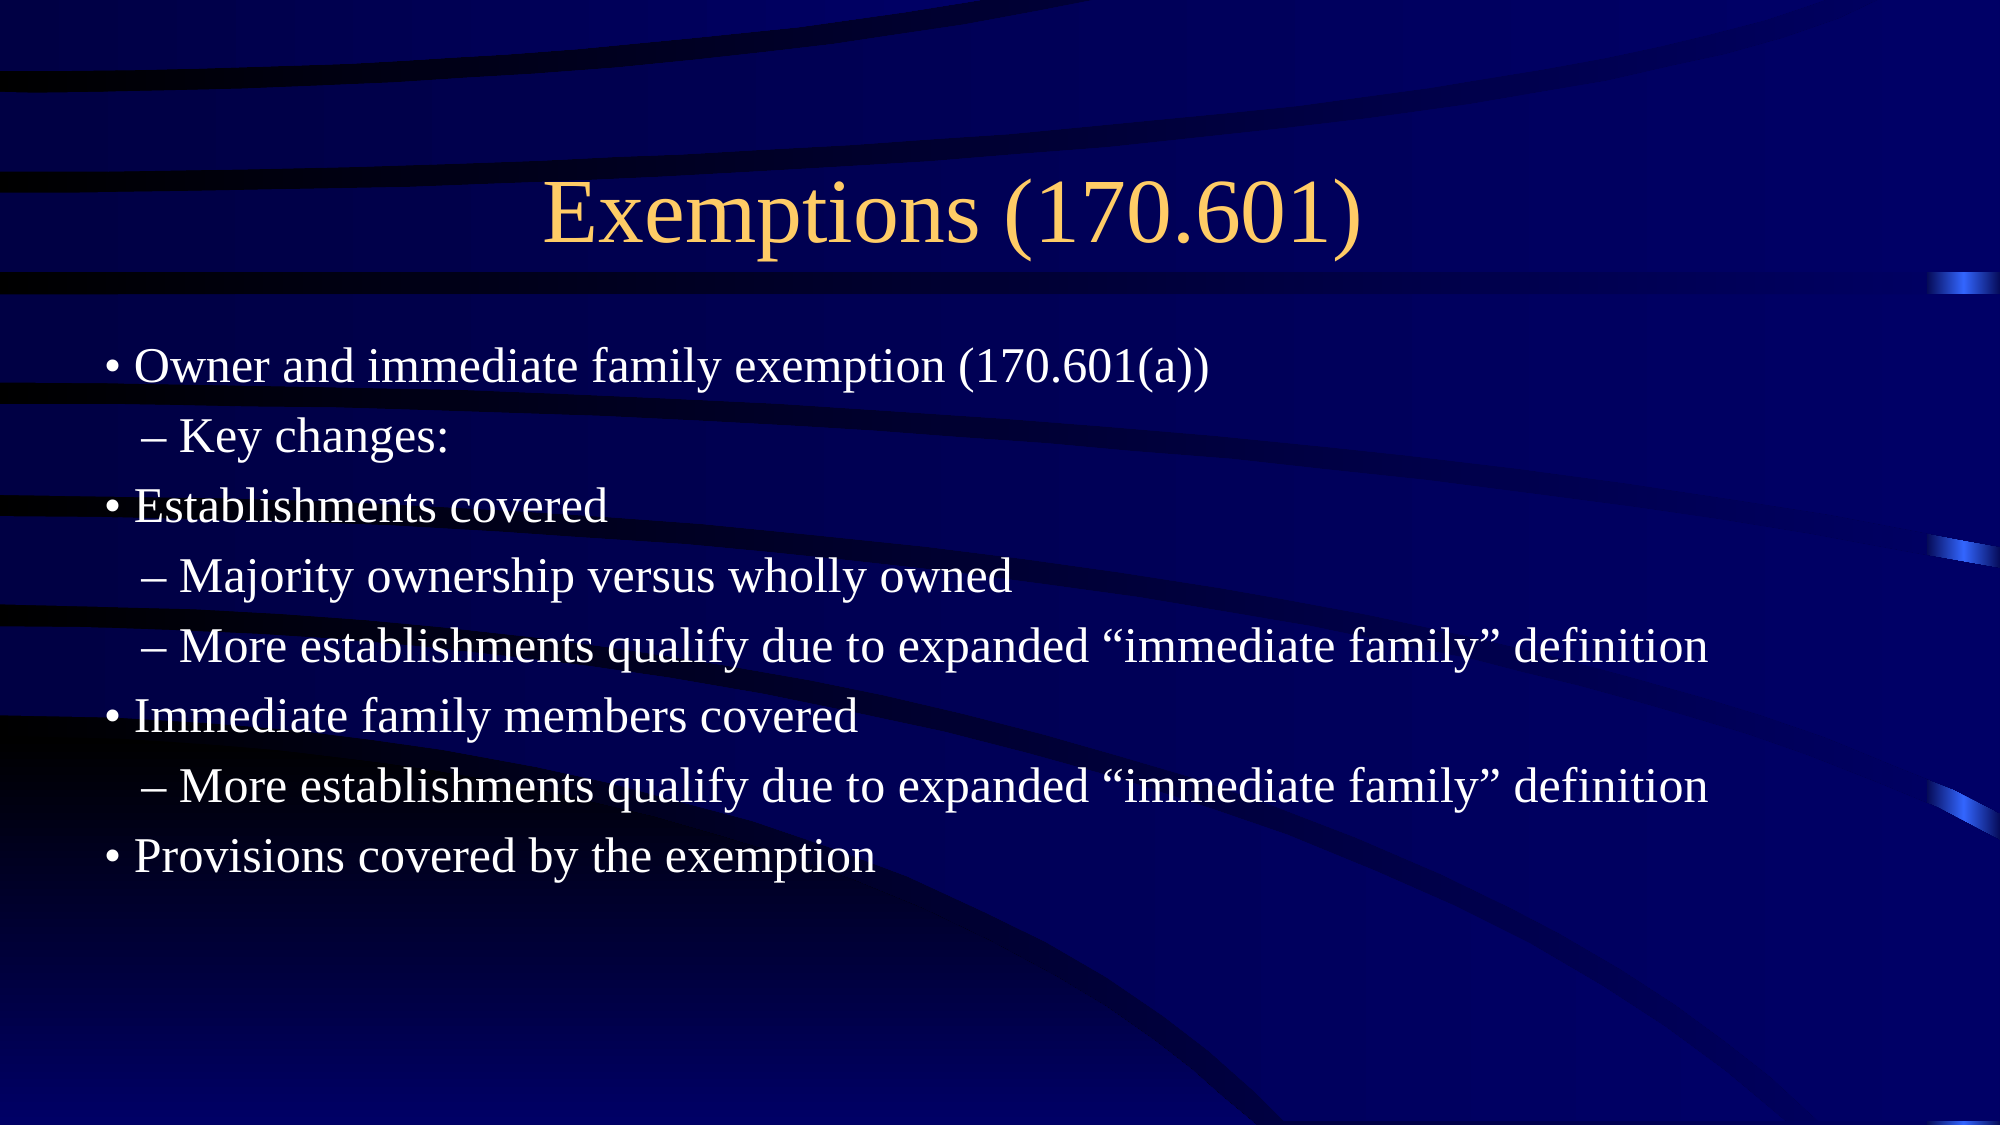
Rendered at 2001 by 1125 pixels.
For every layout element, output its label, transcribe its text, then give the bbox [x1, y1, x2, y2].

list • Owner and immediate family exemption (170.601(a)) – Key changes: • Establishments covered – Majority ownership versus wholly owned – More establishments qualify due to expanded “immediate family” definition • Immediate family members covered – More establishments qualify due to expanded “immediate family” definition • Provisions covered by the exemption [88, 324, 1789, 1000]
title Exemptions (170.601) [103, 112, 1804, 300]
